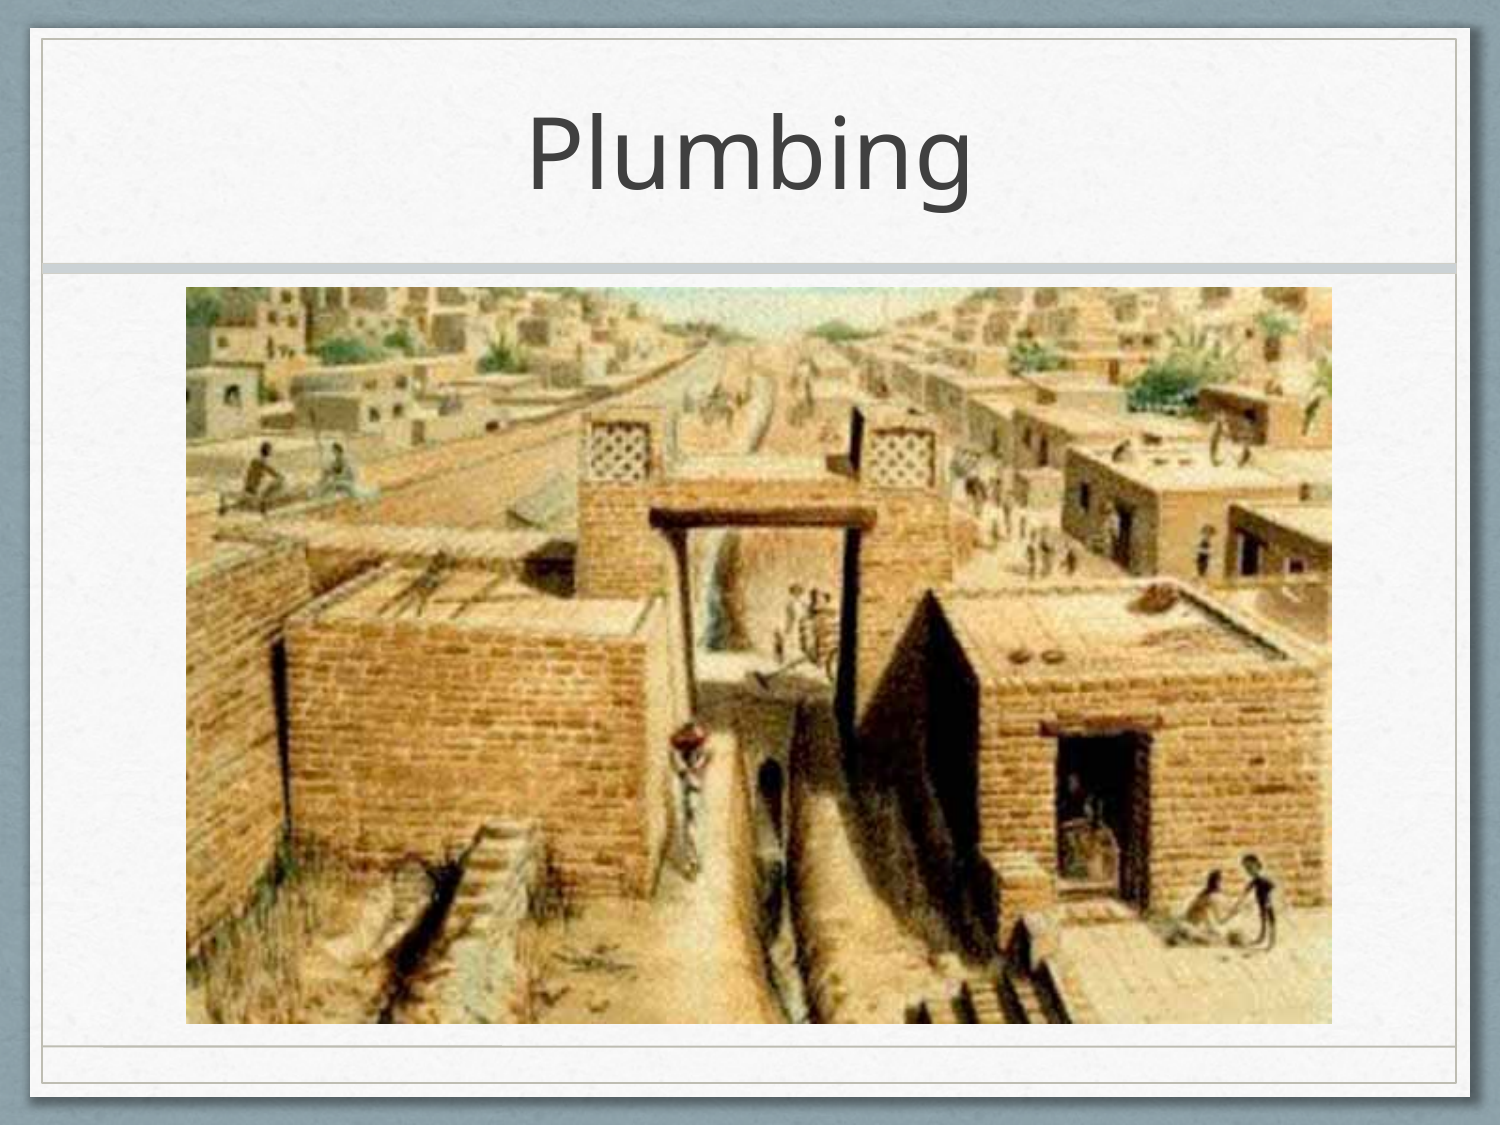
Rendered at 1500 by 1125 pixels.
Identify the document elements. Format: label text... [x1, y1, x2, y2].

picture [30, 28, 1470, 1097]
title Plumbing [147, 40, 1353, 260]
